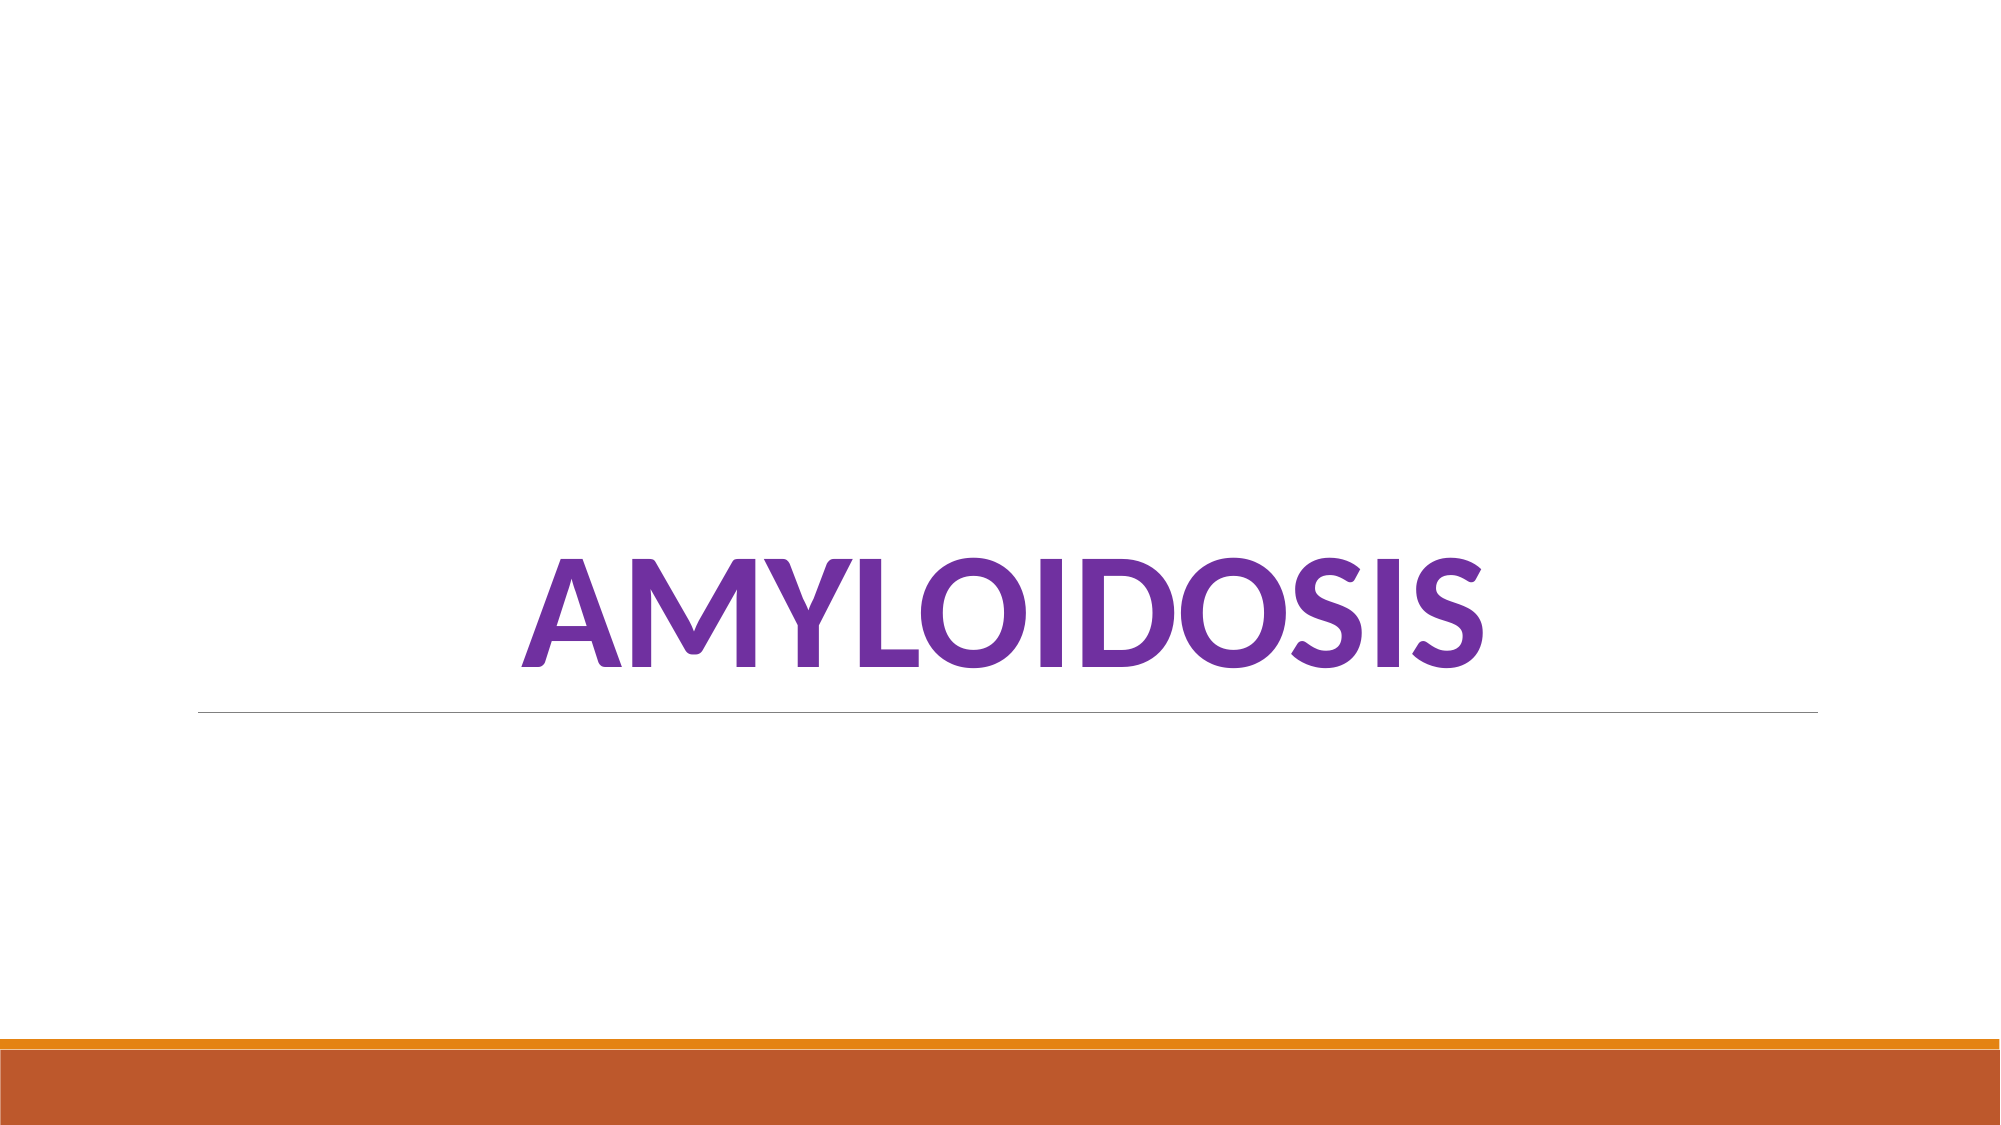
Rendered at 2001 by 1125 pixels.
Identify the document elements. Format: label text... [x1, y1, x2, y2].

title AMYLOIDOSIS [180, 124, 1830, 710]
